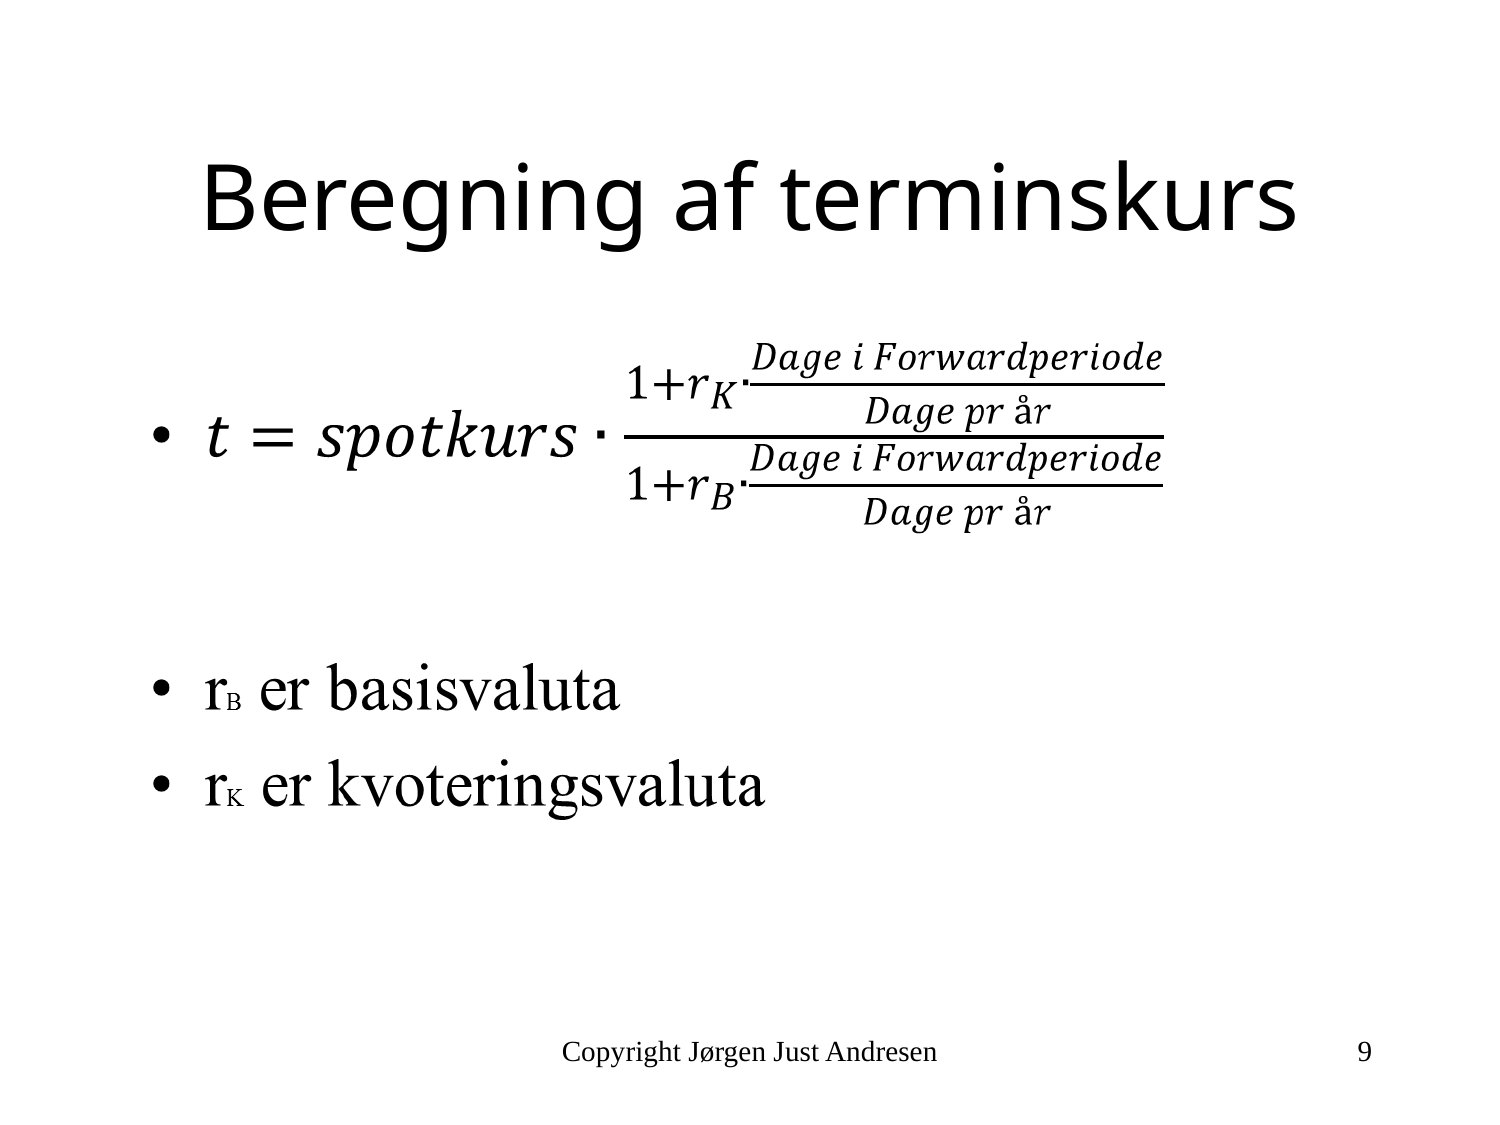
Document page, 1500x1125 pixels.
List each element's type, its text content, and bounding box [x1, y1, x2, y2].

footer Copyright Jørgen Just Andresen [512, 1024, 988, 1101]
list [112, 324, 1388, 1000]
slide_number 9 [1074, 1024, 1388, 1101]
title Beregning af terminskurs [112, 99, 1388, 288]
